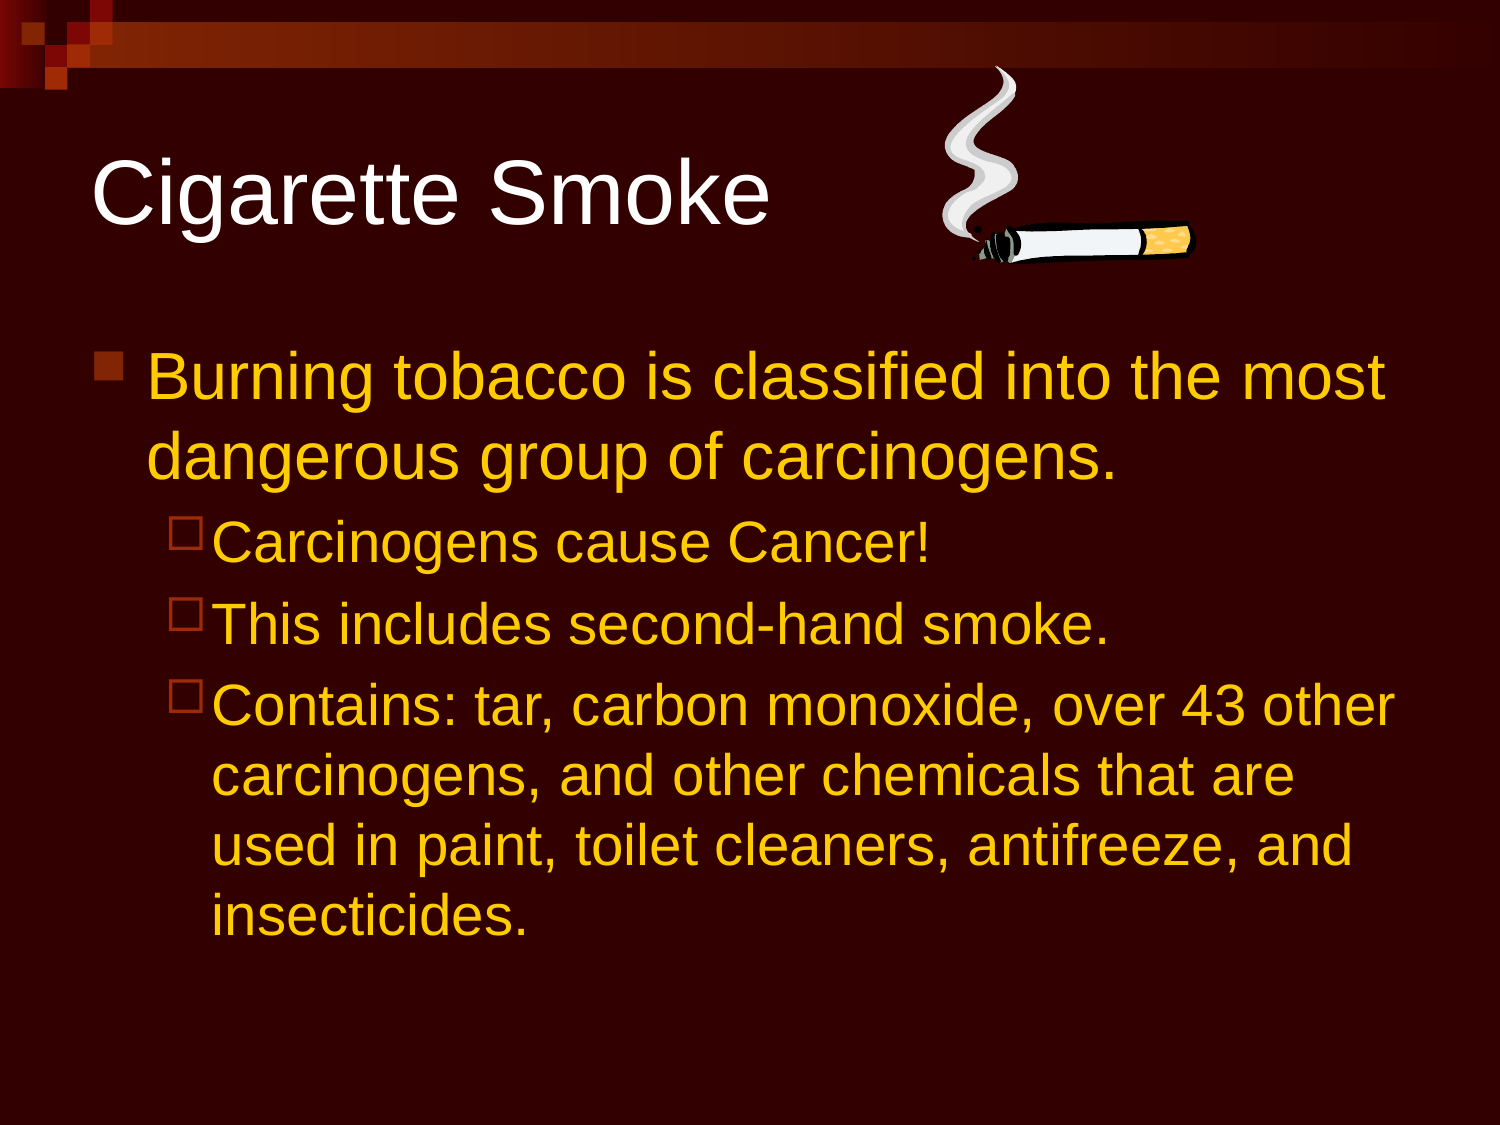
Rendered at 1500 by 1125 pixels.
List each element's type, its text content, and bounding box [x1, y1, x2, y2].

picture [937, 62, 1202, 270]
title Cigarette Smoke [74, 74, 1426, 301]
list Burning tobacco is classified into the most dangerous group of carcinogens. Carcinogens cause Cancer! This includes second-hand smoke. Contains: tar, carbon monoxide, over 43 other carcinogens, and other chemicals that are used in paint, toilet cleaners, antifreeze, and insecticides. [74, 324, 1426, 963]
